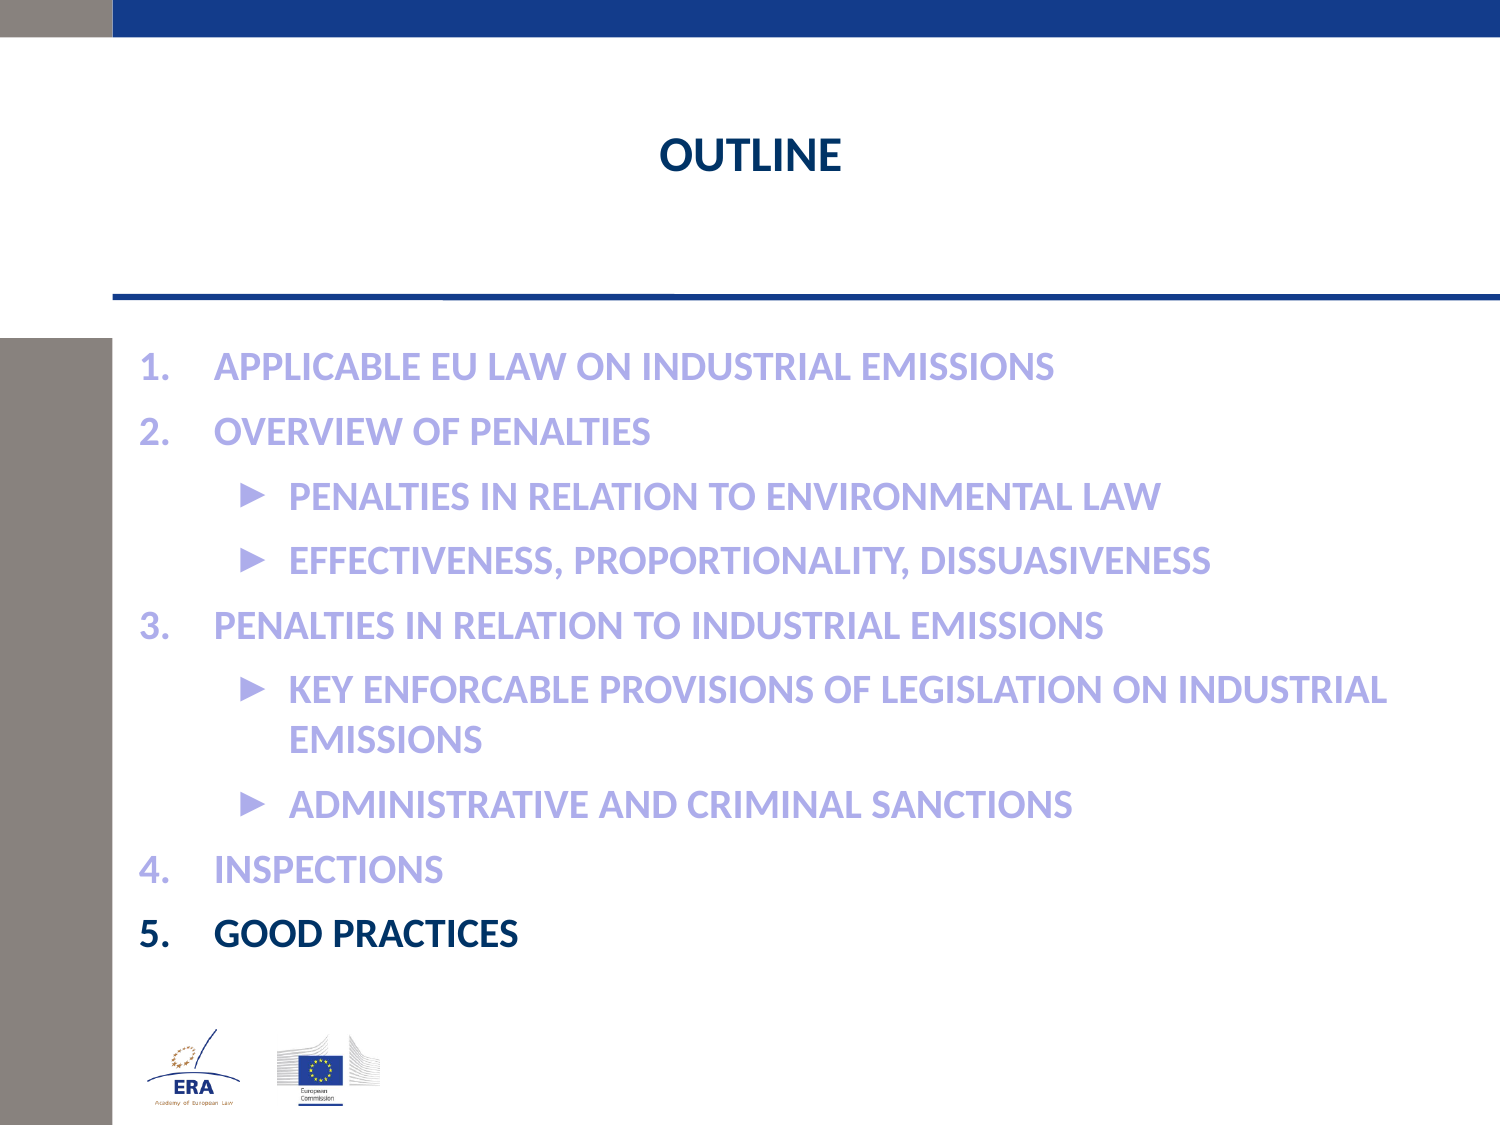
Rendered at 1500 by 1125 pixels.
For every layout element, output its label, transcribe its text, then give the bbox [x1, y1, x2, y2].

text_box OUTLINE [644, 113, 858, 189]
picture [277, 1034, 380, 1106]
text_box APPLICABLE EU LAW ON INDUSTRIAL EMISSIONS OVERVIEW OF PENALTIES PENALTIES IN RELATION TO ENVIRONMENTAL LAW EFFECTIVENESS, PROPORTIONALITY, DISSUASIVENESS PENALTIES IN RELATION TO INDUSTRIAL EMISSIONS KEY ENFORCABLE PROVISIONS OF LEGISLATION ON INDUSTRIAL EMISSIONS ADMINISTRATIVE AND CRIMINAL SANCTIONS INSPECTIONS GOOD PRACTICES [123, 267, 1412, 964]
picture [147, 1029, 240, 1106]
